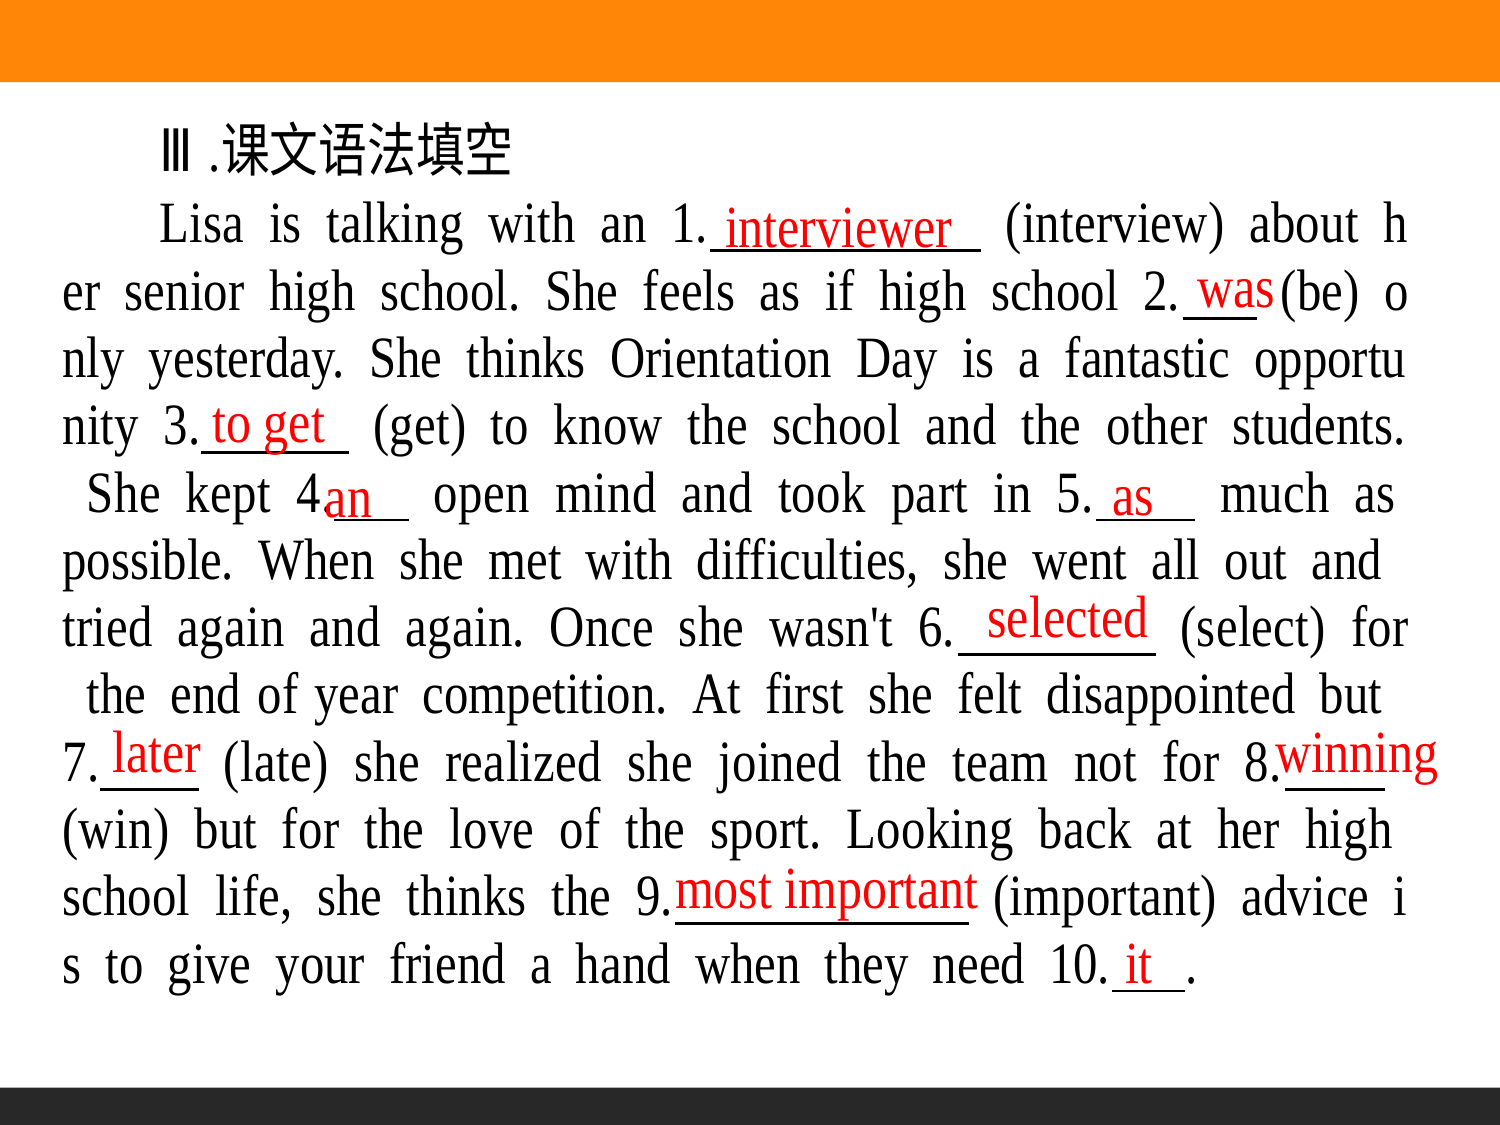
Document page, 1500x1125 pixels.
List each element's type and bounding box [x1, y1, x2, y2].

text_box [1112, 454, 1500, 533]
text_box [212, 382, 1078, 461]
text_box [724, 187, 1500, 266]
text_box [324, 457, 1108, 536]
text_box [112, 712, 978, 791]
text_box [62, 112, 1409, 1064]
text_box [987, 577, 1500, 656]
text_box [1197, 247, 1500, 326]
text_box [1124, 922, 1500, 1001]
text_box [1274, 712, 1500, 791]
text_box [674, 847, 1500, 926]
